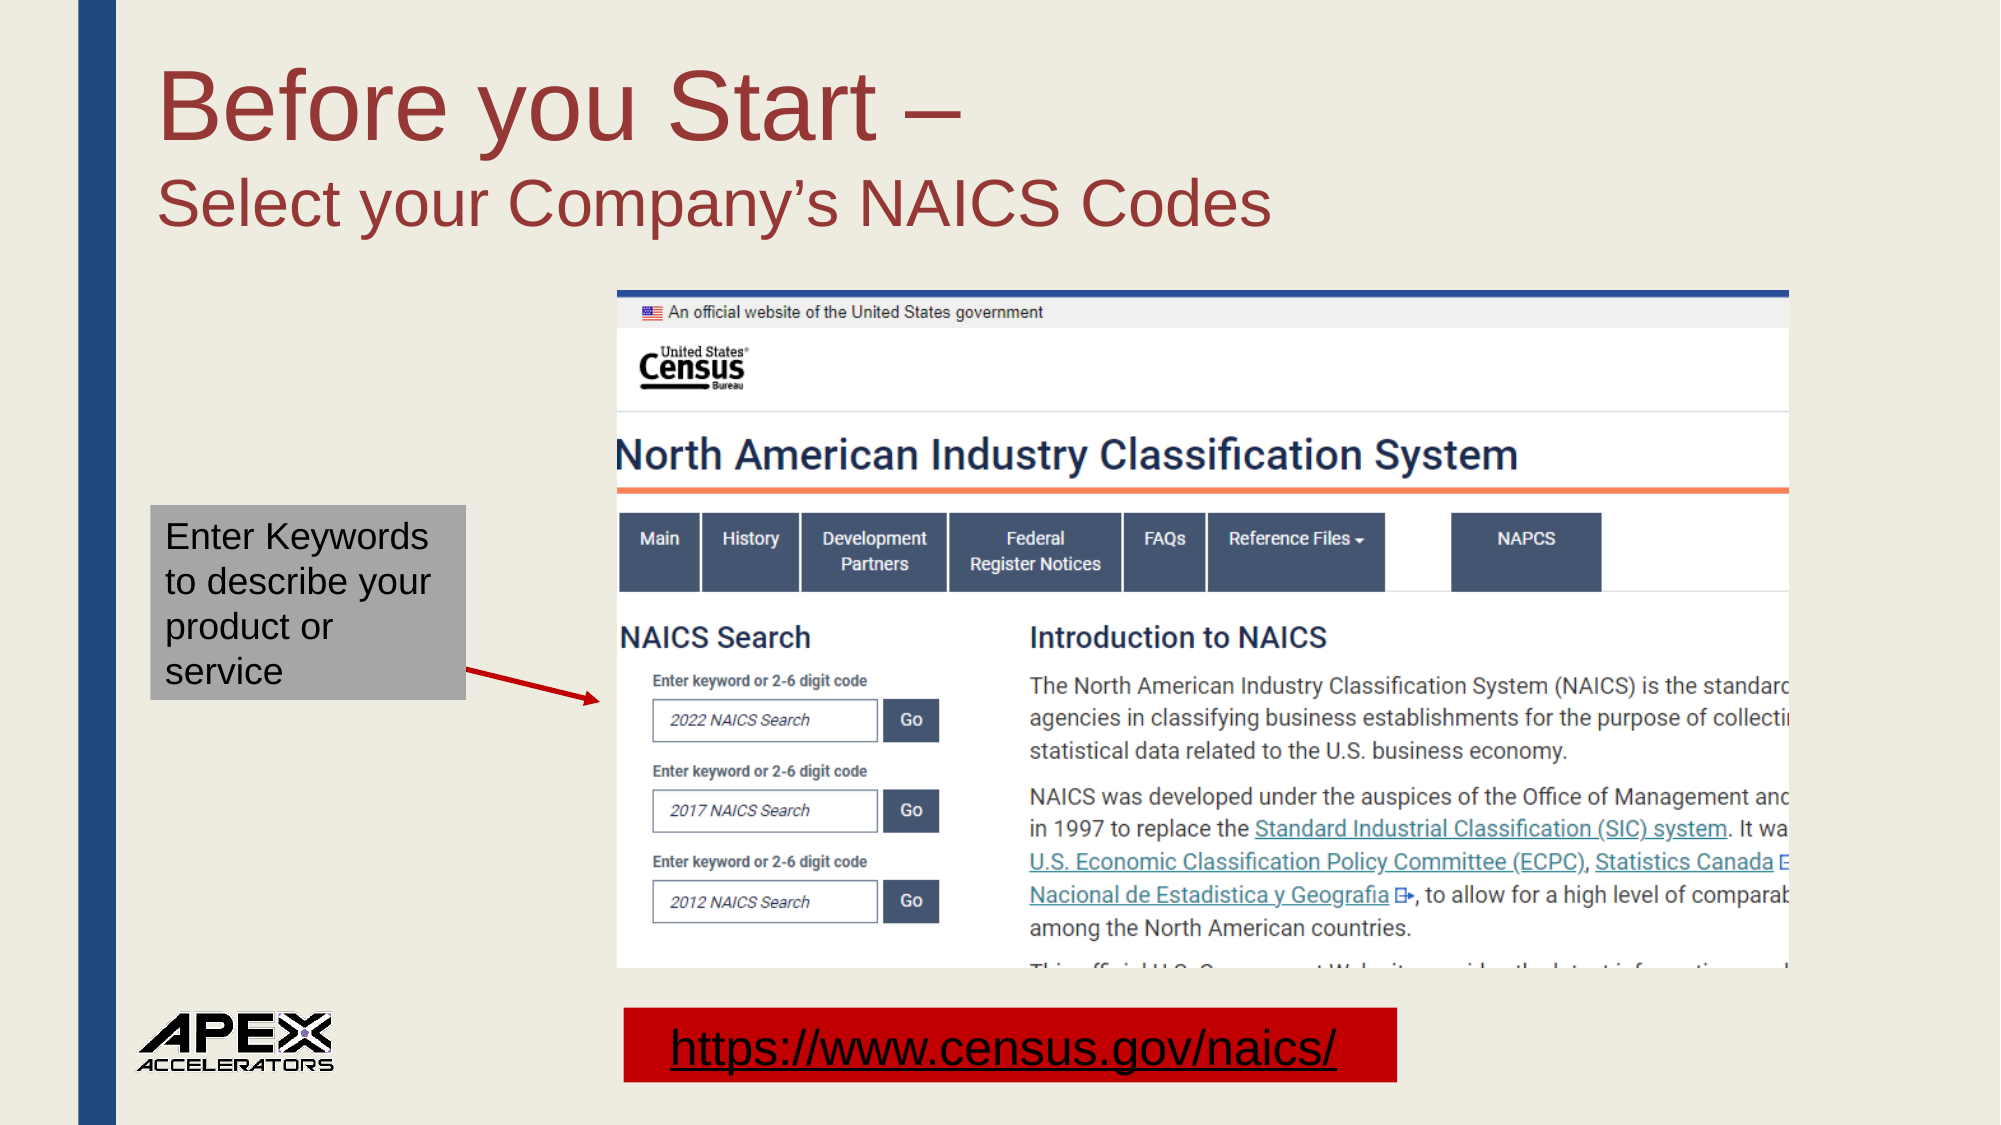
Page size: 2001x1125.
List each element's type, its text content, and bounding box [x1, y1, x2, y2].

text_box https://www.census.gov/naics/ [623, 1007, 1398, 1083]
title Before you Start – Select your Company’s NAICS Codes [141, 32, 1880, 248]
text_box Enter Keywords to describe your product or service [150, 505, 466, 700]
picture [128, 1000, 340, 1084]
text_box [382, 648, 600, 702]
picture [617, 290, 1789, 968]
